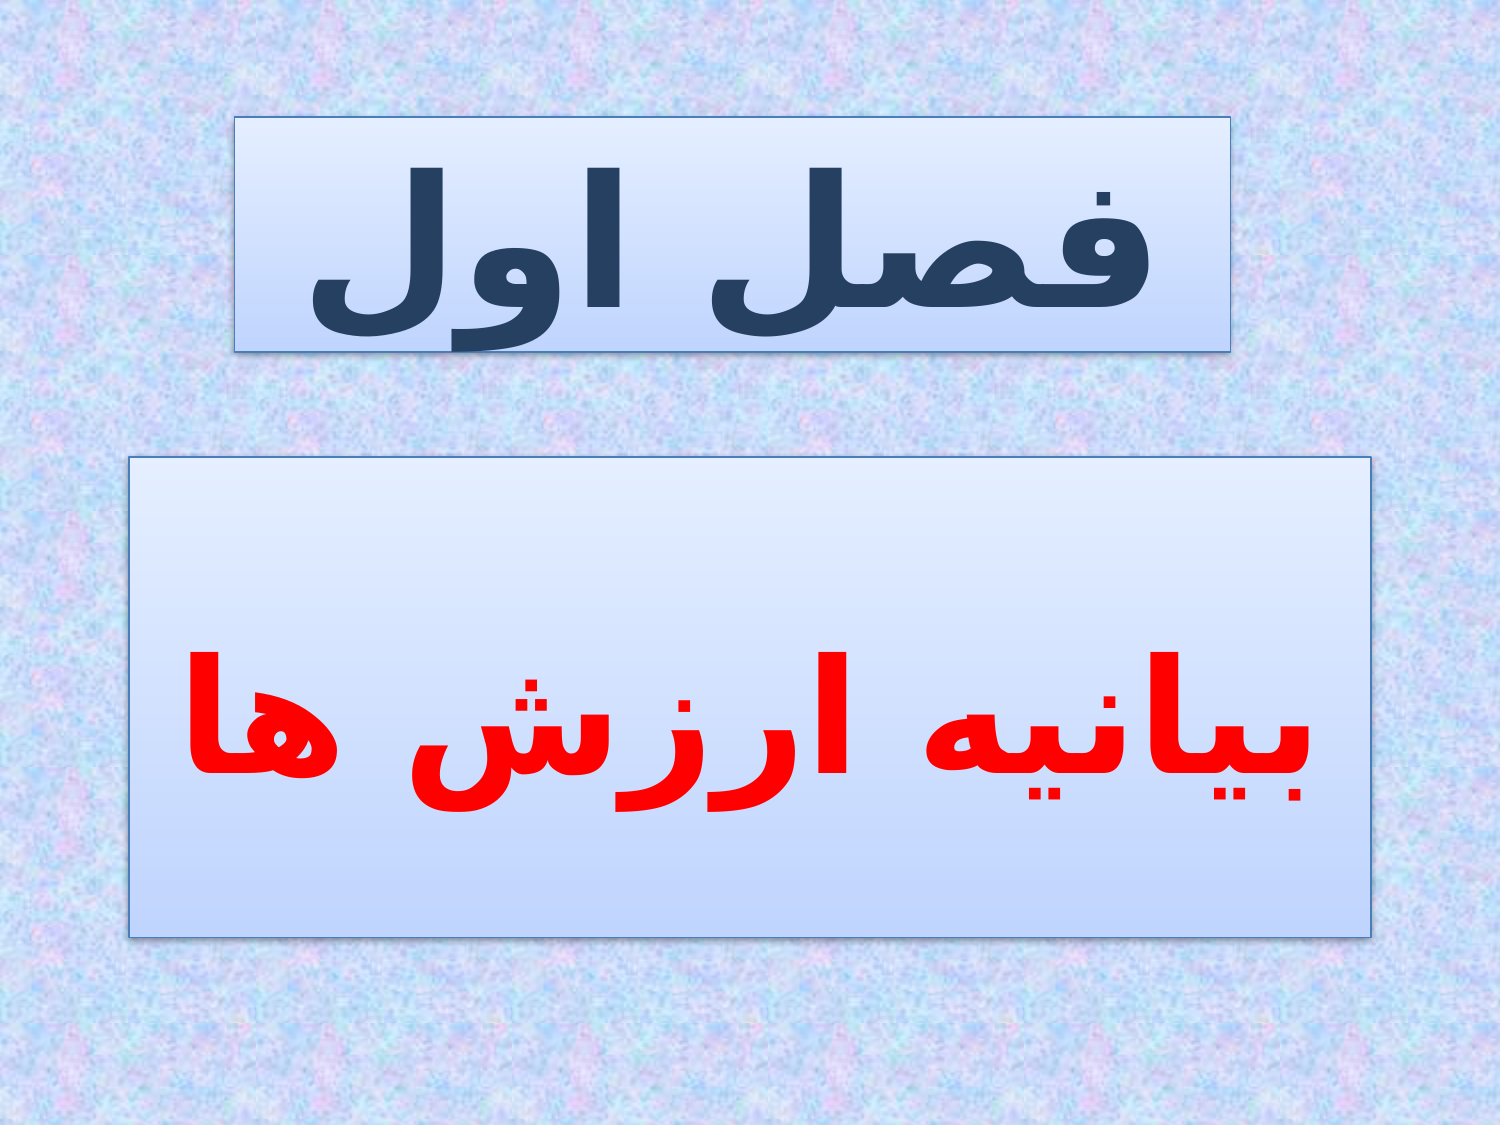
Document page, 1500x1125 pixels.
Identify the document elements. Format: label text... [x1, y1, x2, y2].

list بيانيه ارزش ها [128, 456, 1372, 938]
picture [0, 0, 1500, 1125]
text_box فصل اول [234, 116, 1231, 353]
